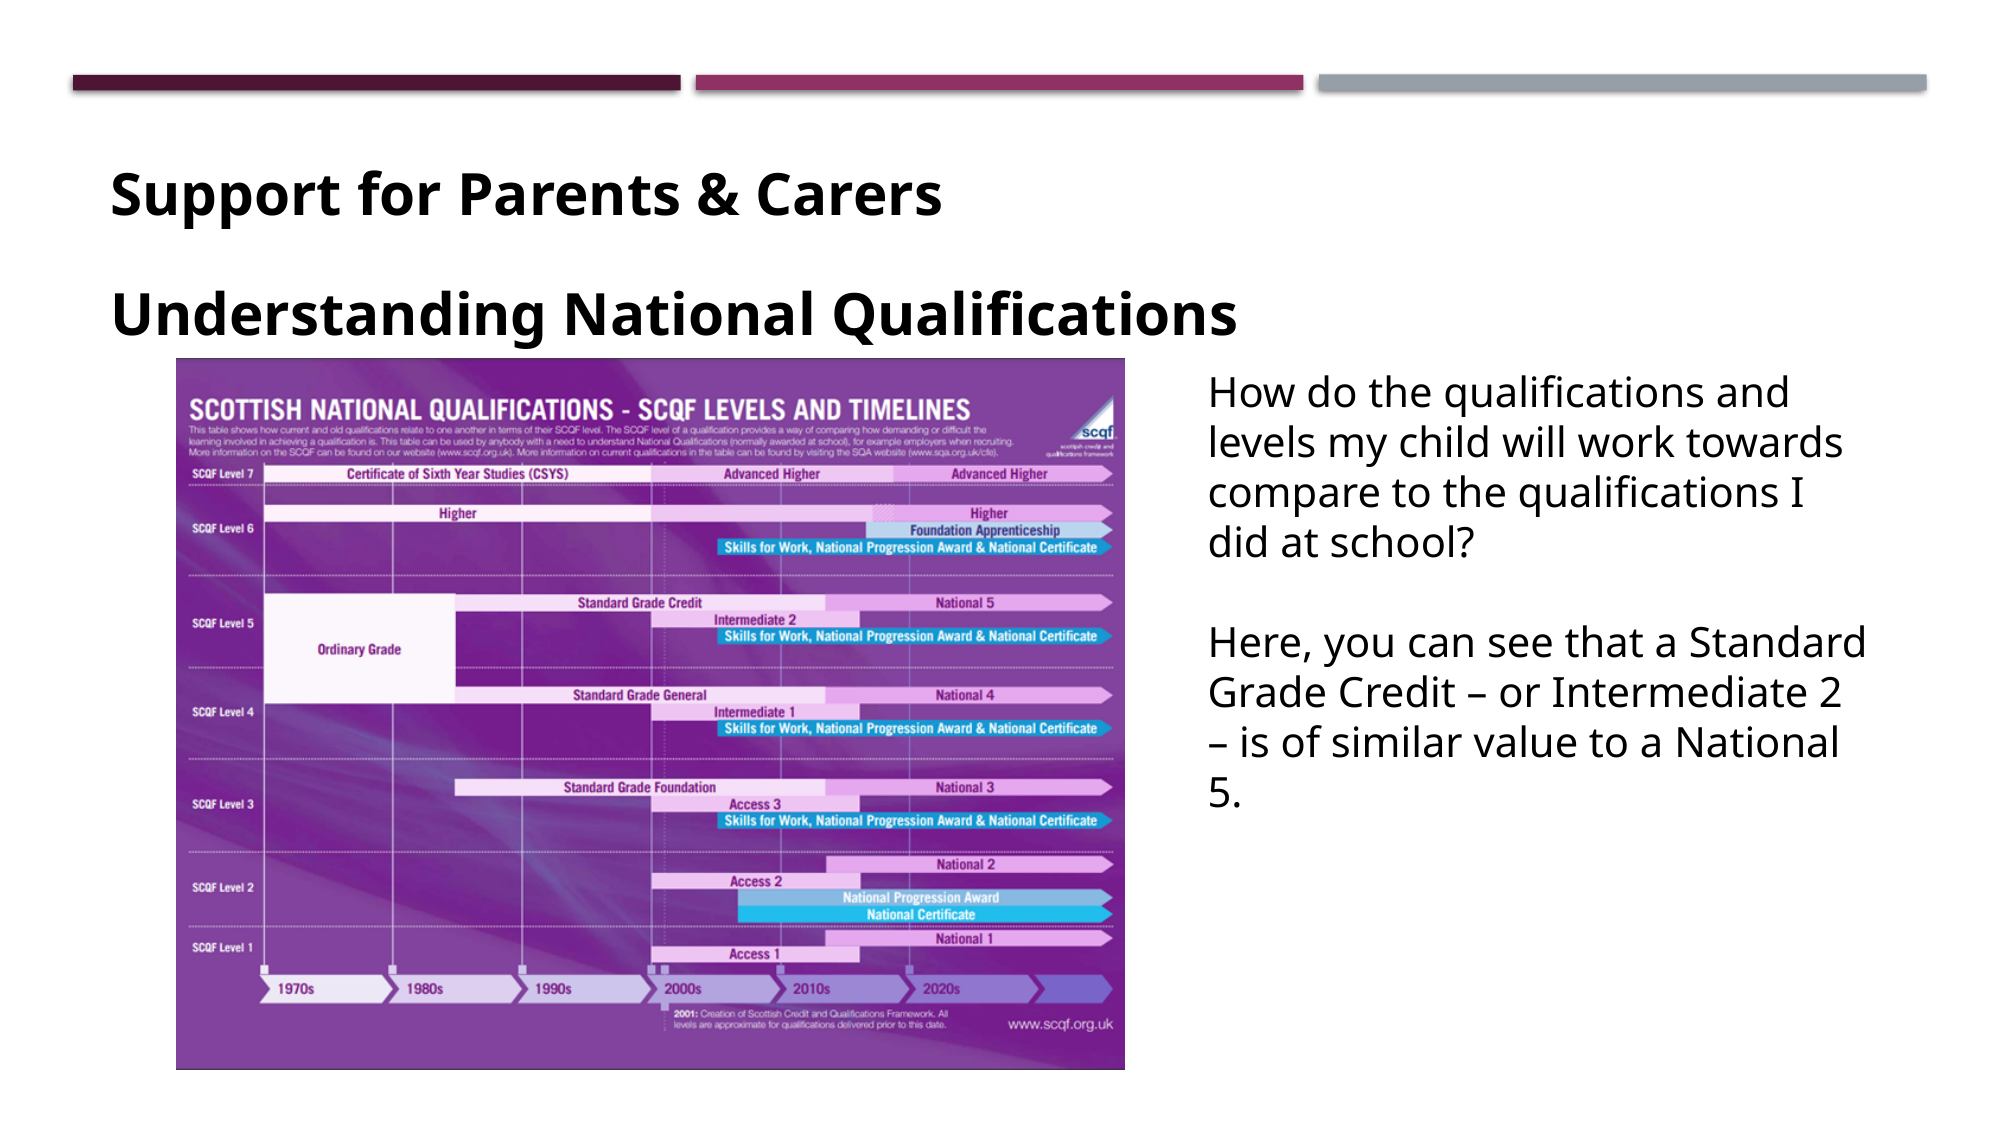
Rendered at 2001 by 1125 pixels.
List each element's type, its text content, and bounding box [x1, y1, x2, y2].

picture [176, 357, 1126, 1070]
text_box How do the qualifications and levels my child will work towards compare to the qualifications I did at school? Here, you can see that a Standard Grade Credit – or Intermediate 2 – is of similar value to a National 5. [1192, 358, 1887, 824]
text_box Support for Parents & Carers Understanding National Qualifications [95, 149, 1540, 474]
